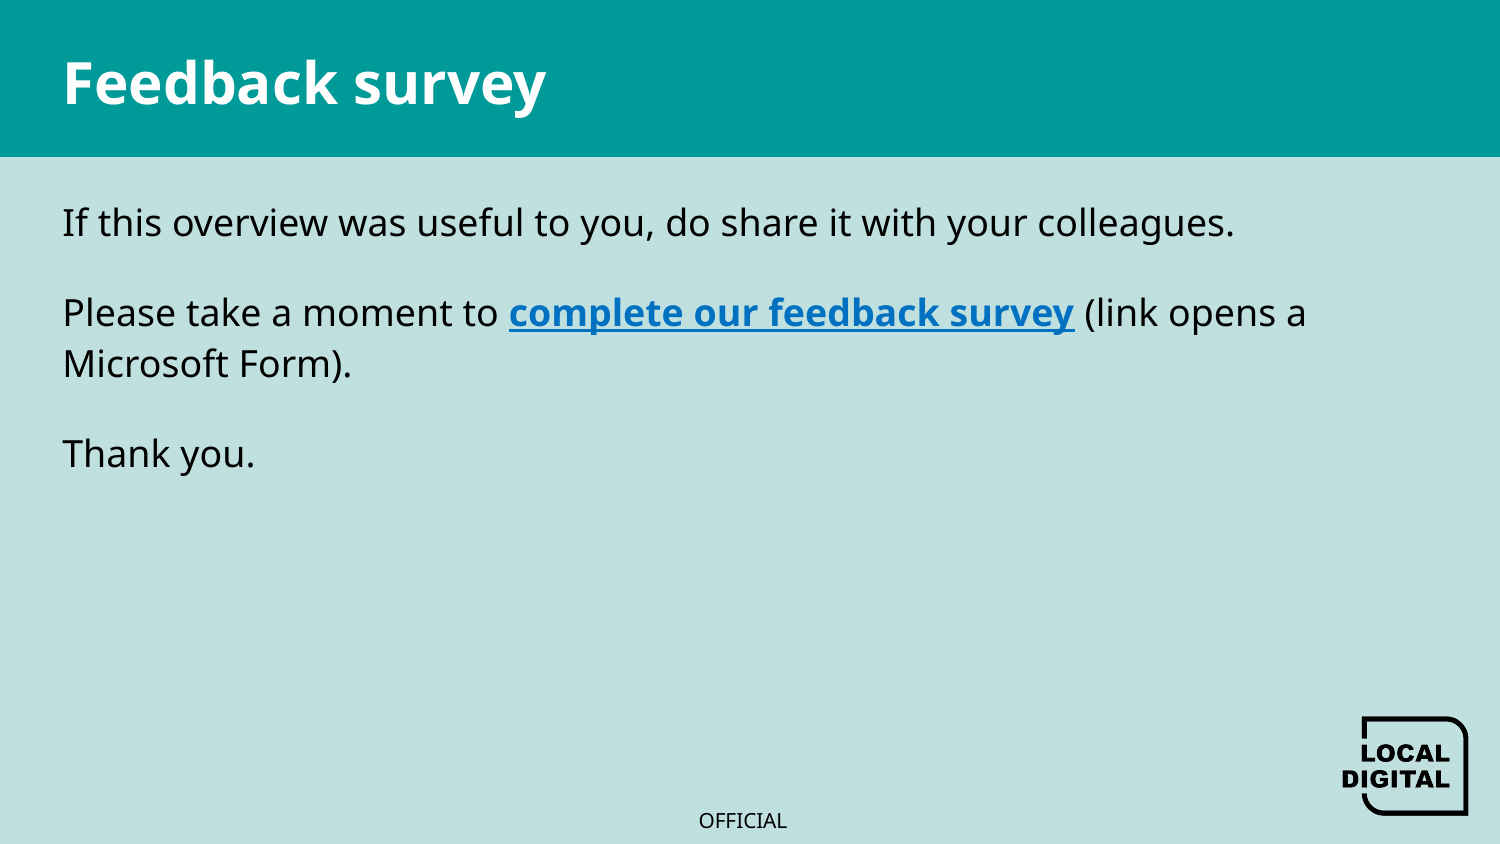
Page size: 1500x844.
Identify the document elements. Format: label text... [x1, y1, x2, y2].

list If this overview was useful to you, do share it with your colleagues.​ ​ Please take a moment to complete our feedback survey (link opens a Microsoft Form). ​ ​ Thank you. [62, 183, 1438, 813]
title Feedback survey [62, 31, 1374, 126]
picture [1318, 697, 1493, 835]
